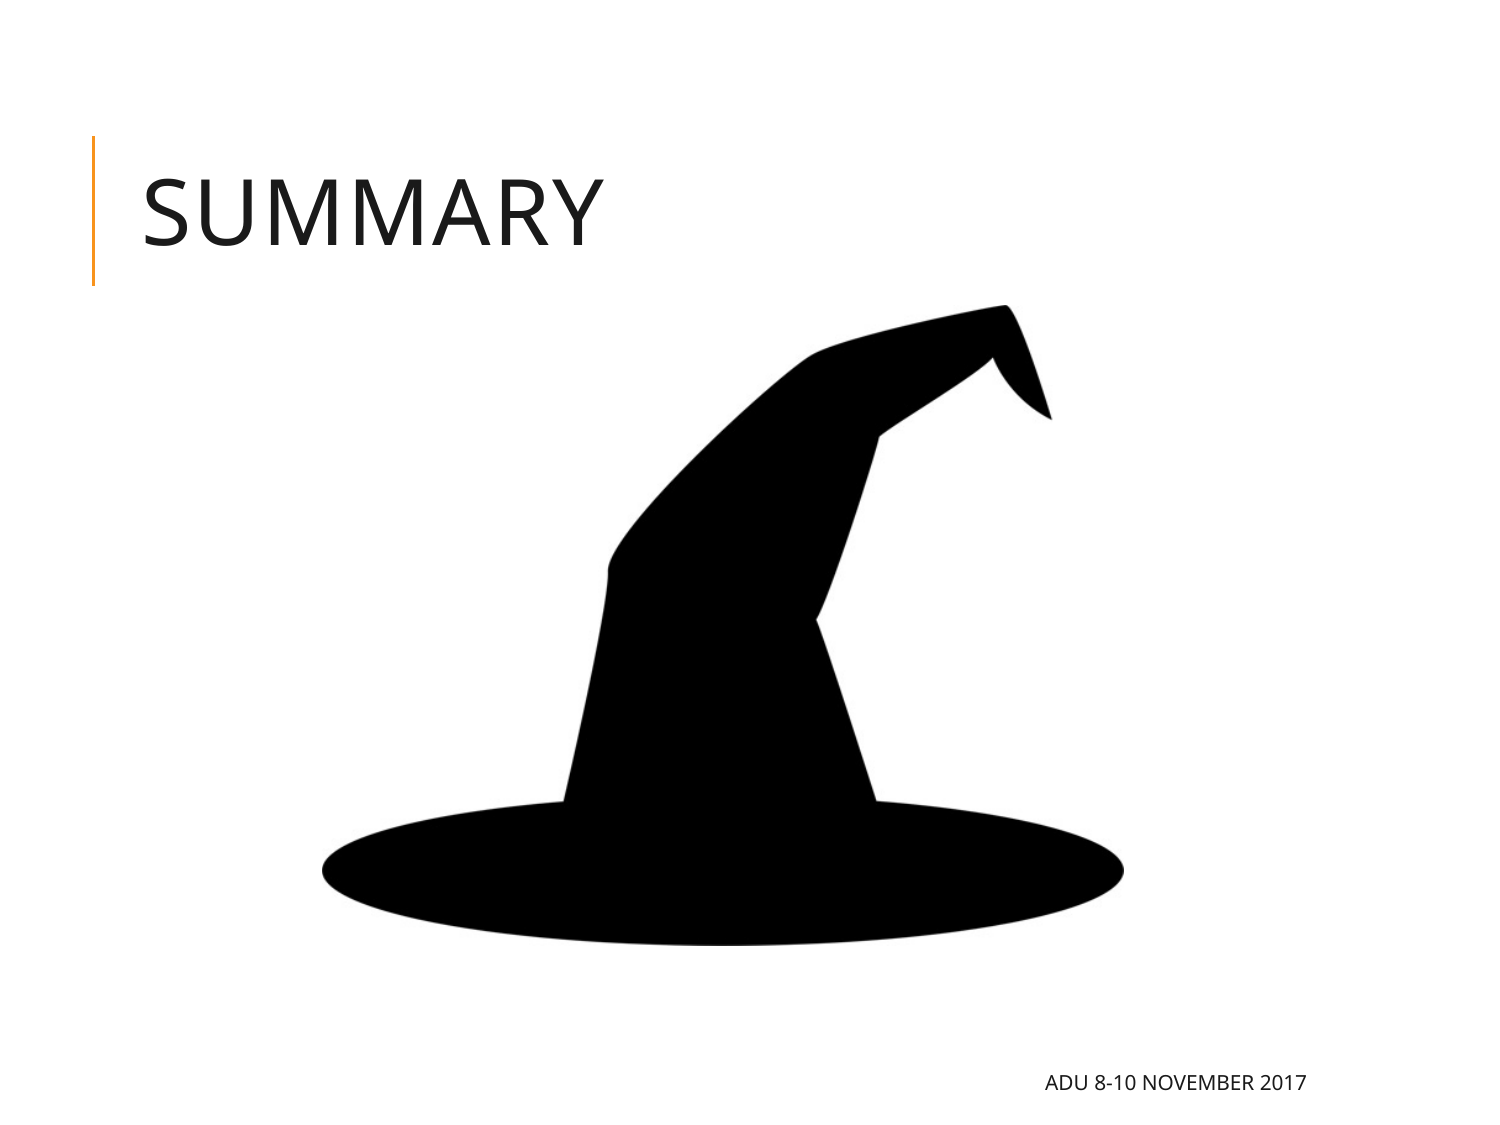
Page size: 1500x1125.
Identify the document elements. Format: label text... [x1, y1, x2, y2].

footer ADU 8-10 November 2017 [595, 1061, 1322, 1107]
picture [322, 305, 1124, 946]
title SUMMARY [126, 96, 1322, 342]
